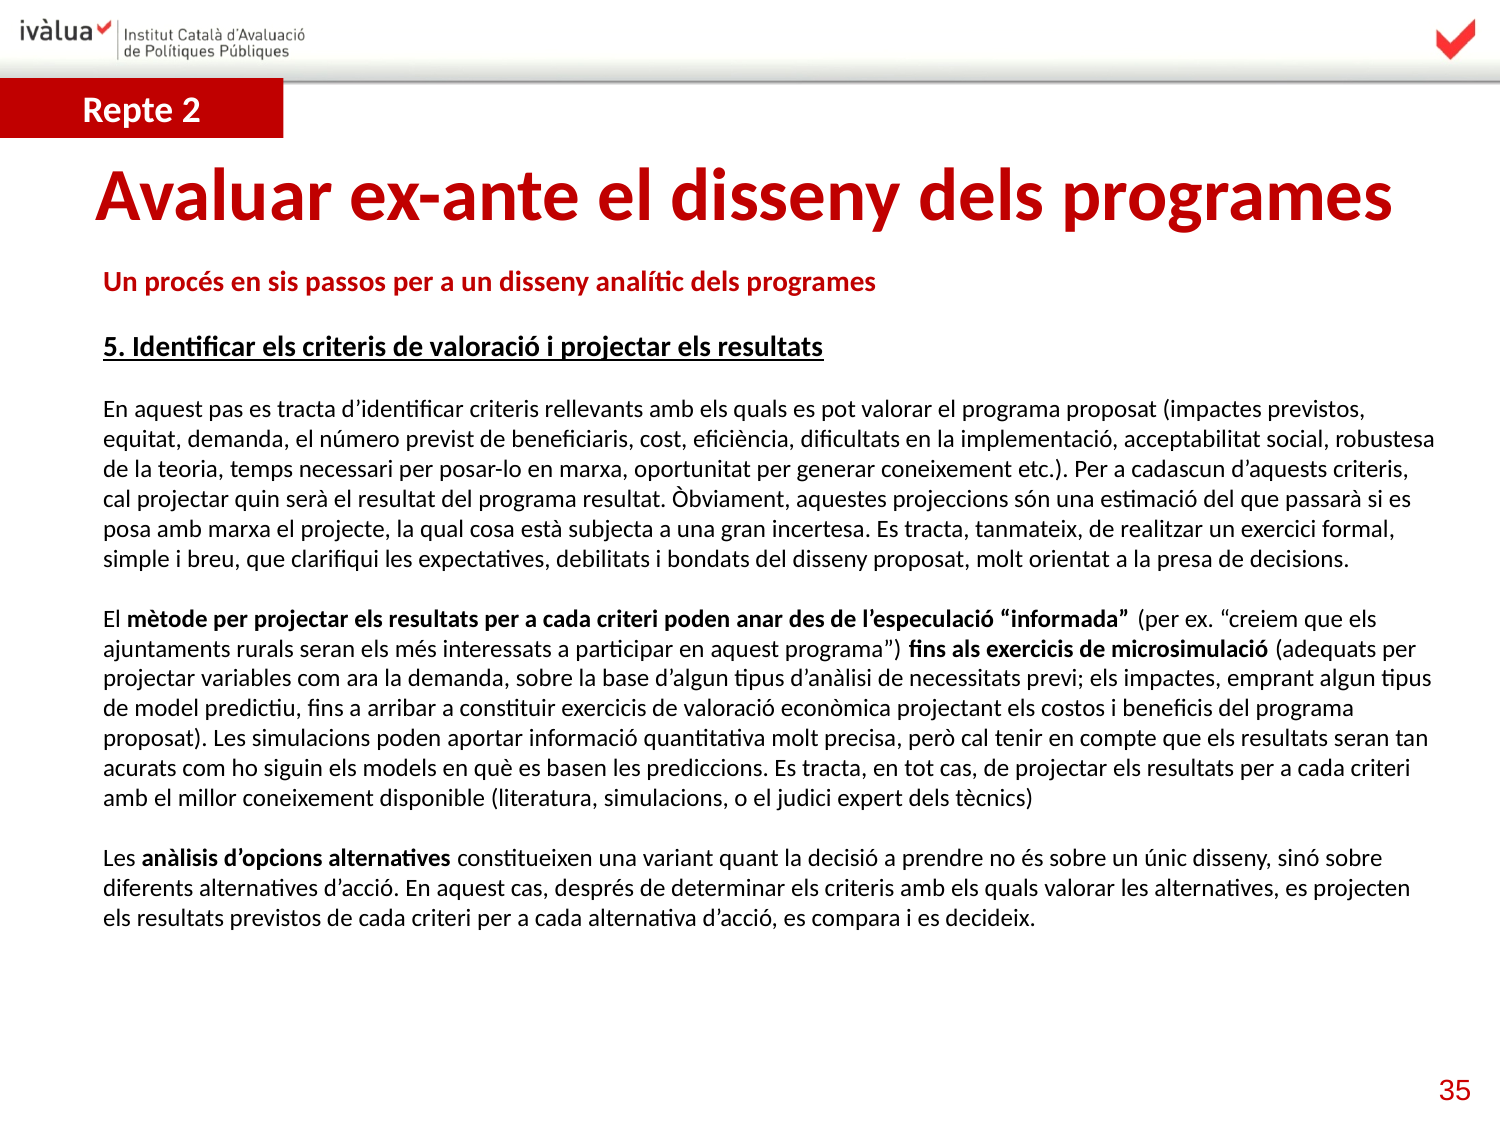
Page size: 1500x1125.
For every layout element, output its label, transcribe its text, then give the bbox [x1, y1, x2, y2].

text_box Un procés en sis passos per a un disseny analític dels programes 5. Identificar els criteris de valoració i projectar els resultats En aquest pas es tracta d’identificar criteris rellevants amb els quals es pot valorar el programa proposat (impactes previstos, equitat, demanda, el número previst de beneficiaris, cost, eficiència, dificultats en la implementació, acceptabilitat social, robustesa de la teoria, temps necessari per posar-lo en marxa, oportunitat per generar coneixement etc.). Per a cadascun d’aquests criteris, cal projectar quin serà el resultat del programa resultat. Òbviament, aquestes projeccions són una estimació del que passarà si es posa amb marxa el projecte, la qual cosa està subjecta a una gran incertesa. Es tracta, tanmateix, de realitzar un exercici formal, simple i breu, que clarifiqui les expectatives, debilitats i bondats del disseny proposat, molt orientat a la presa de decisions. El mètode per projectar els resultats per a cada criteri poden anar des de l’especulació “informada” (per ex. “creiem que els ajuntaments rurals seran els més interessats a participar en aquest programa”) fins als exercicis de microsimulació (adequats per projectar variables com ara la demanda, sobre la base d’algun tipus d’anàlisi de necessitats previ; els impactes, emprant algun tipus de model predictiu, fins a arribar a constituir exercicis de valoració econòmica projectant els costos i beneficis del programa proposat). Les simulacions poden aportar informació quantitativa molt precisa, però cal tenir en compte que els resultats seran tan acurats com ho siguin els models en què es basen les prediccions. Es tracta, en tot cas, de projectar els resultats per a cada criteri amb el millor coneixement disponible (literatura, simulacions, o el judici expert dels tècnics) Les anàlisis d’opcions alternatives constitueixen una variant quant la decisió a prendre no és sobre un únic disseny, sinó sobre diferents alternatives d’acció. En aquest cas, després de determinar els criteris amb els quals valorar les alternatives, es projecten els resultats previstos de cada criteri per a cada alternativa d’acció, es compara i es decideix. [88, 255, 1461, 516]
text_box Repte 2 [0, 78, 284, 138]
text_box [49, 244, 1422, 1035]
text_box Avaluar ex-ante el disseny dels programes [0, 137, 1491, 244]
